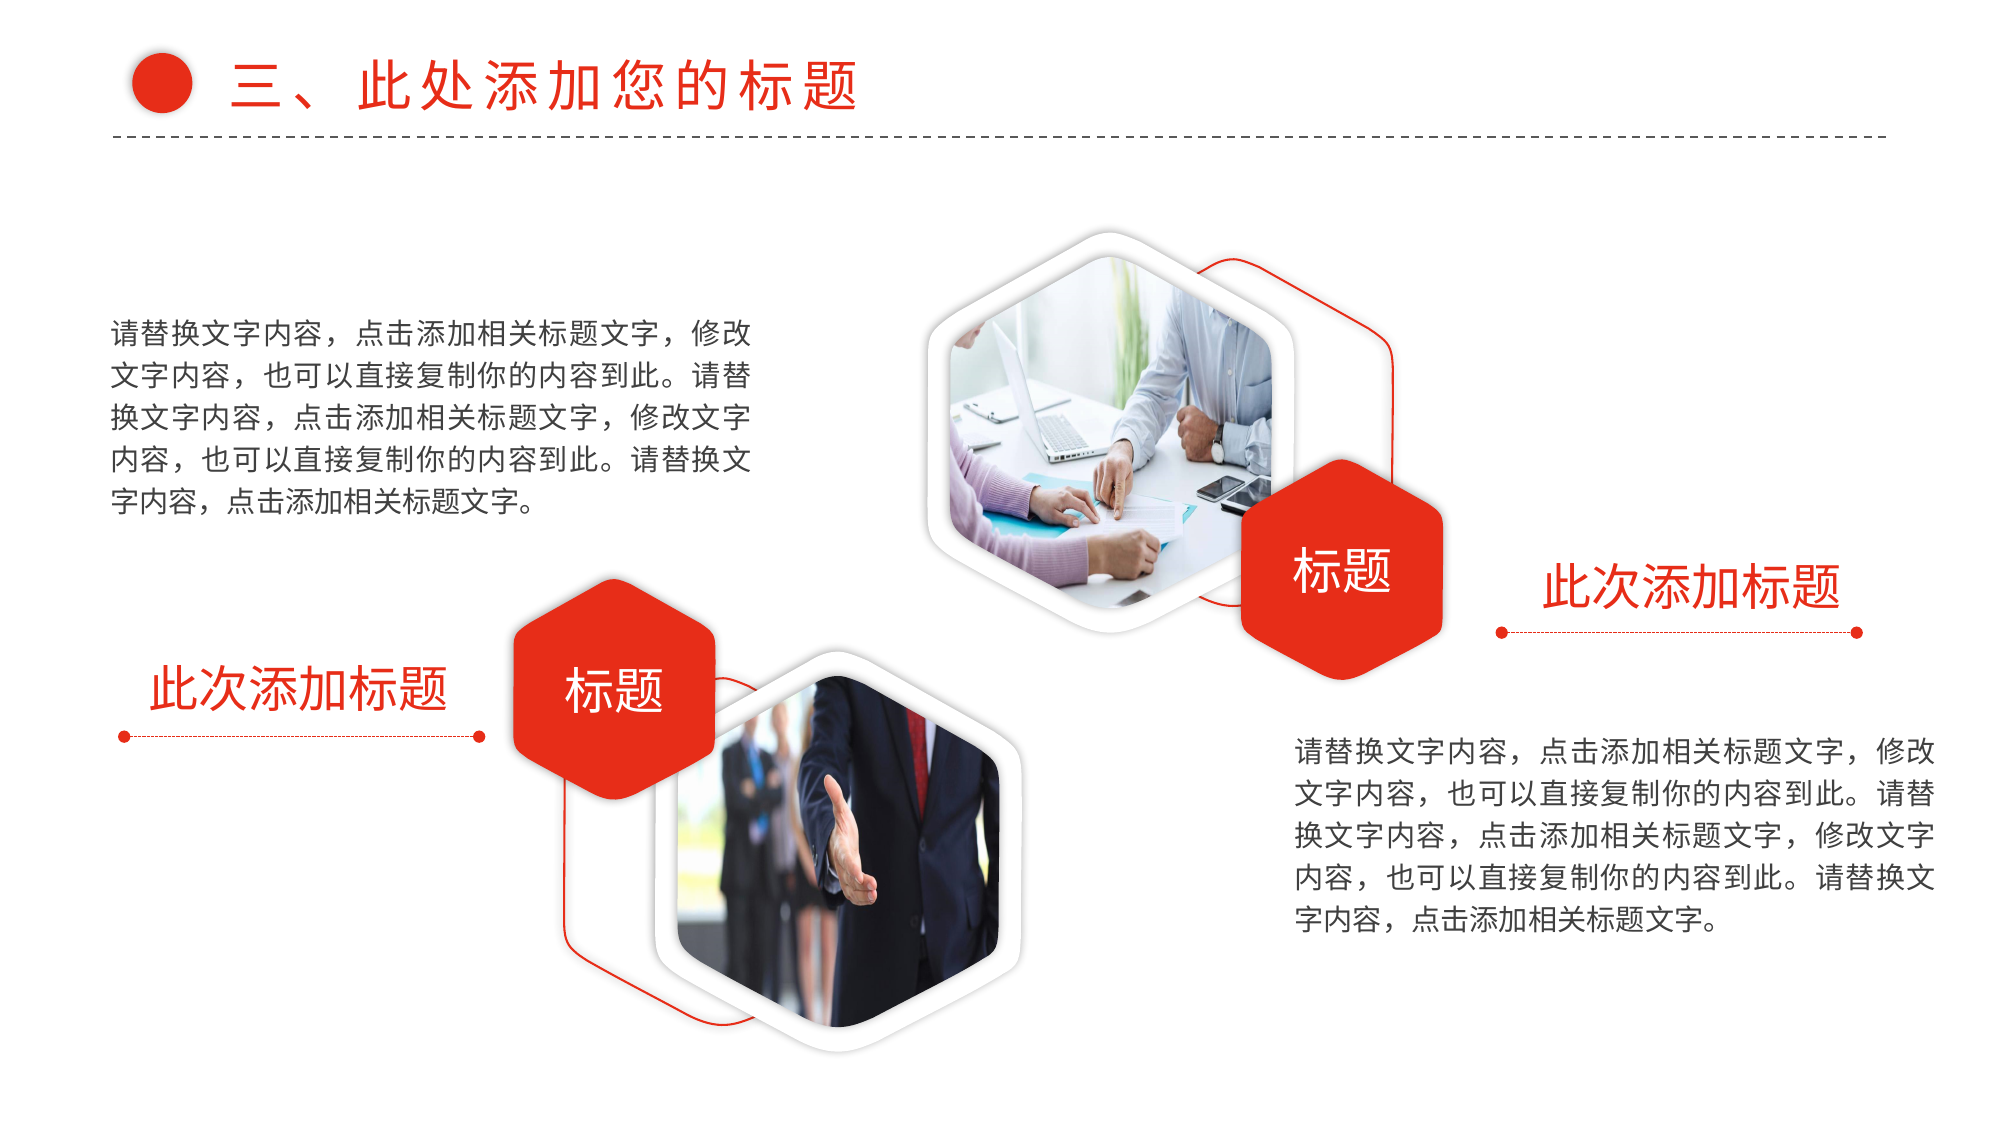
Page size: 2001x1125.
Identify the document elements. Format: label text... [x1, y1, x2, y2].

text_box 标题 [1246, 458, 1445, 681]
text_box [131, 51, 194, 115]
text_box 标题 [512, 578, 717, 801]
text_box 此次添加标题 [1541, 543, 1842, 616]
text_box 请替换文字内容，点击添加相关标题文字，修改文字内容，也可以直接复制你的内容到此。请替换文字内容，点击添加相关标题文字，修改文字内容，也可以直接复制你的内容到此。请替换文字内容，点击添加相关标题文字。 [1294, 726, 1937, 937]
text_box 此次添加标题 [148, 645, 449, 717]
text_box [927, 232, 1295, 633]
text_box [655, 651, 1022, 1052]
text_box 三、此处添加您的标题 [214, 43, 874, 125]
text_box [563, 787, 655, 999]
text_box [1295, 286, 1394, 475]
text_box 请替换文字内容，点击添加相关标题文字，修改文字内容，也可以直接复制你的内容到此。请替换文字内容，点击添加相关标题文字，修改文字内容，也可以直接复制你的内容到此。请替换文字内容，点击添加相关标题文字。 [110, 308, 753, 519]
